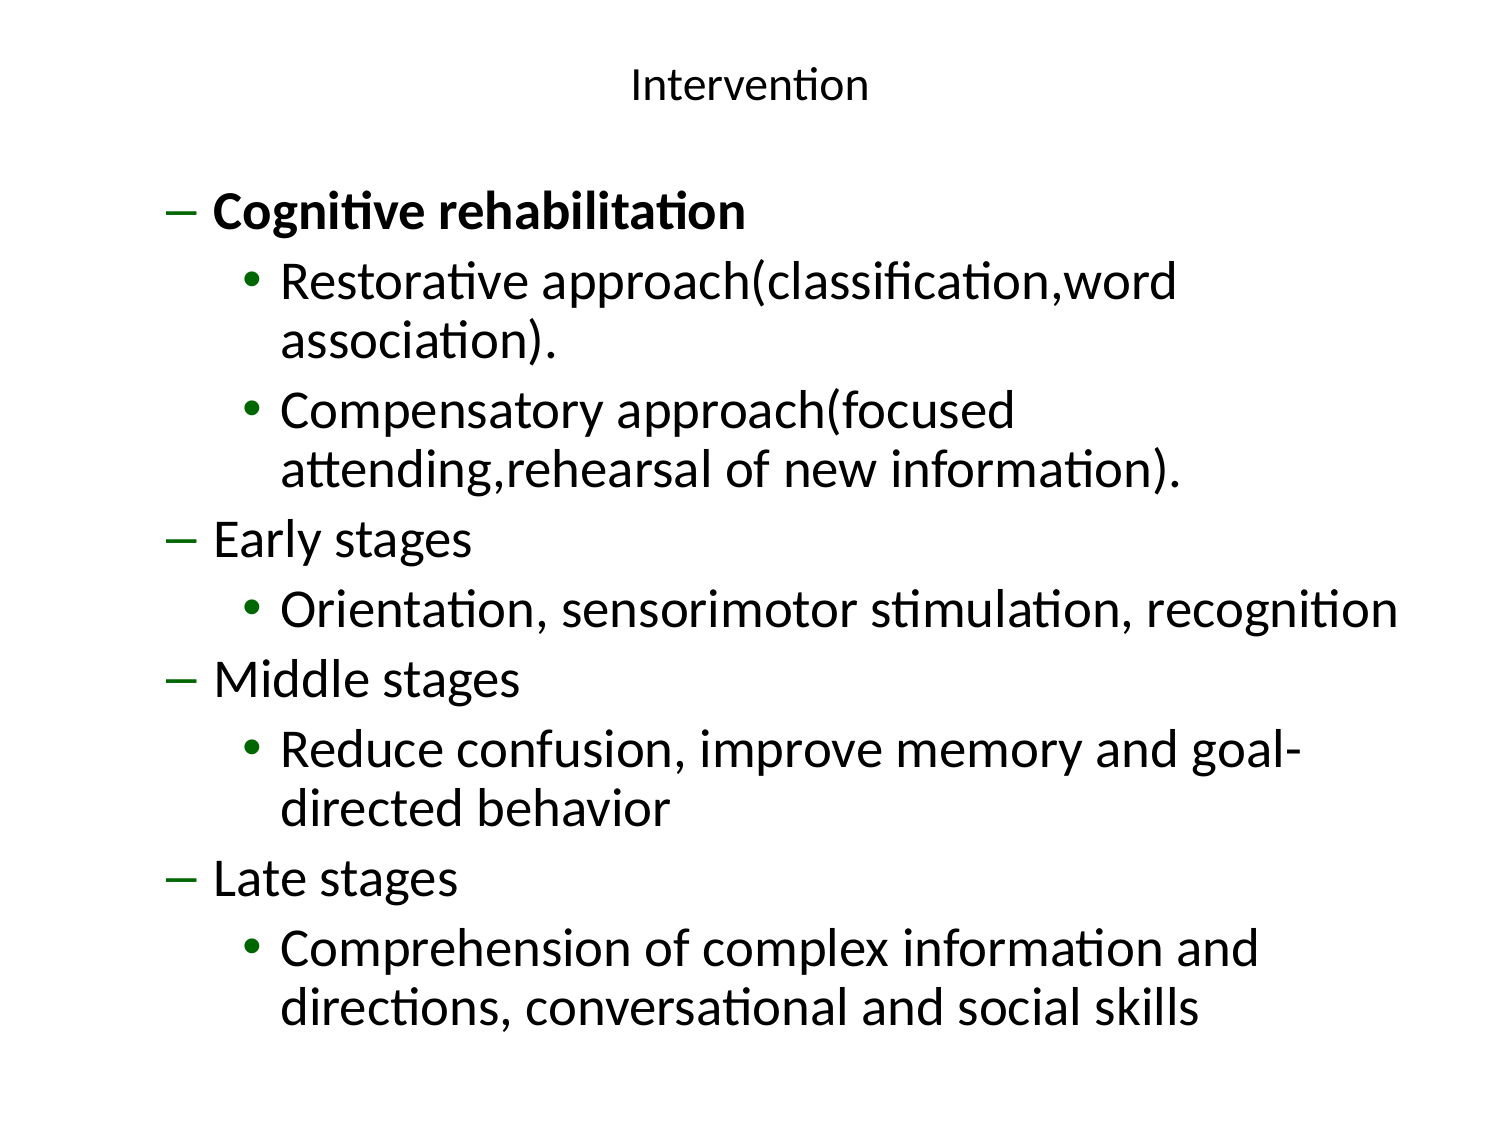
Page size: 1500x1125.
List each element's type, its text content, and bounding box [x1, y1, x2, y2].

list Cognitive rehabilitation Restorative approach(classification,word association). Compensatory approach(focused attending,rehearsal of new information). Early stages Orientation, sensorimotor stimulation, recognition Middle stages Reduce confusion, improve memory and goal-directed behavior Late stages Comprehension of complex information and directions, conversational and social skills [75, 174, 1425, 1075]
title Intervention [75, 45, 1425, 174]
